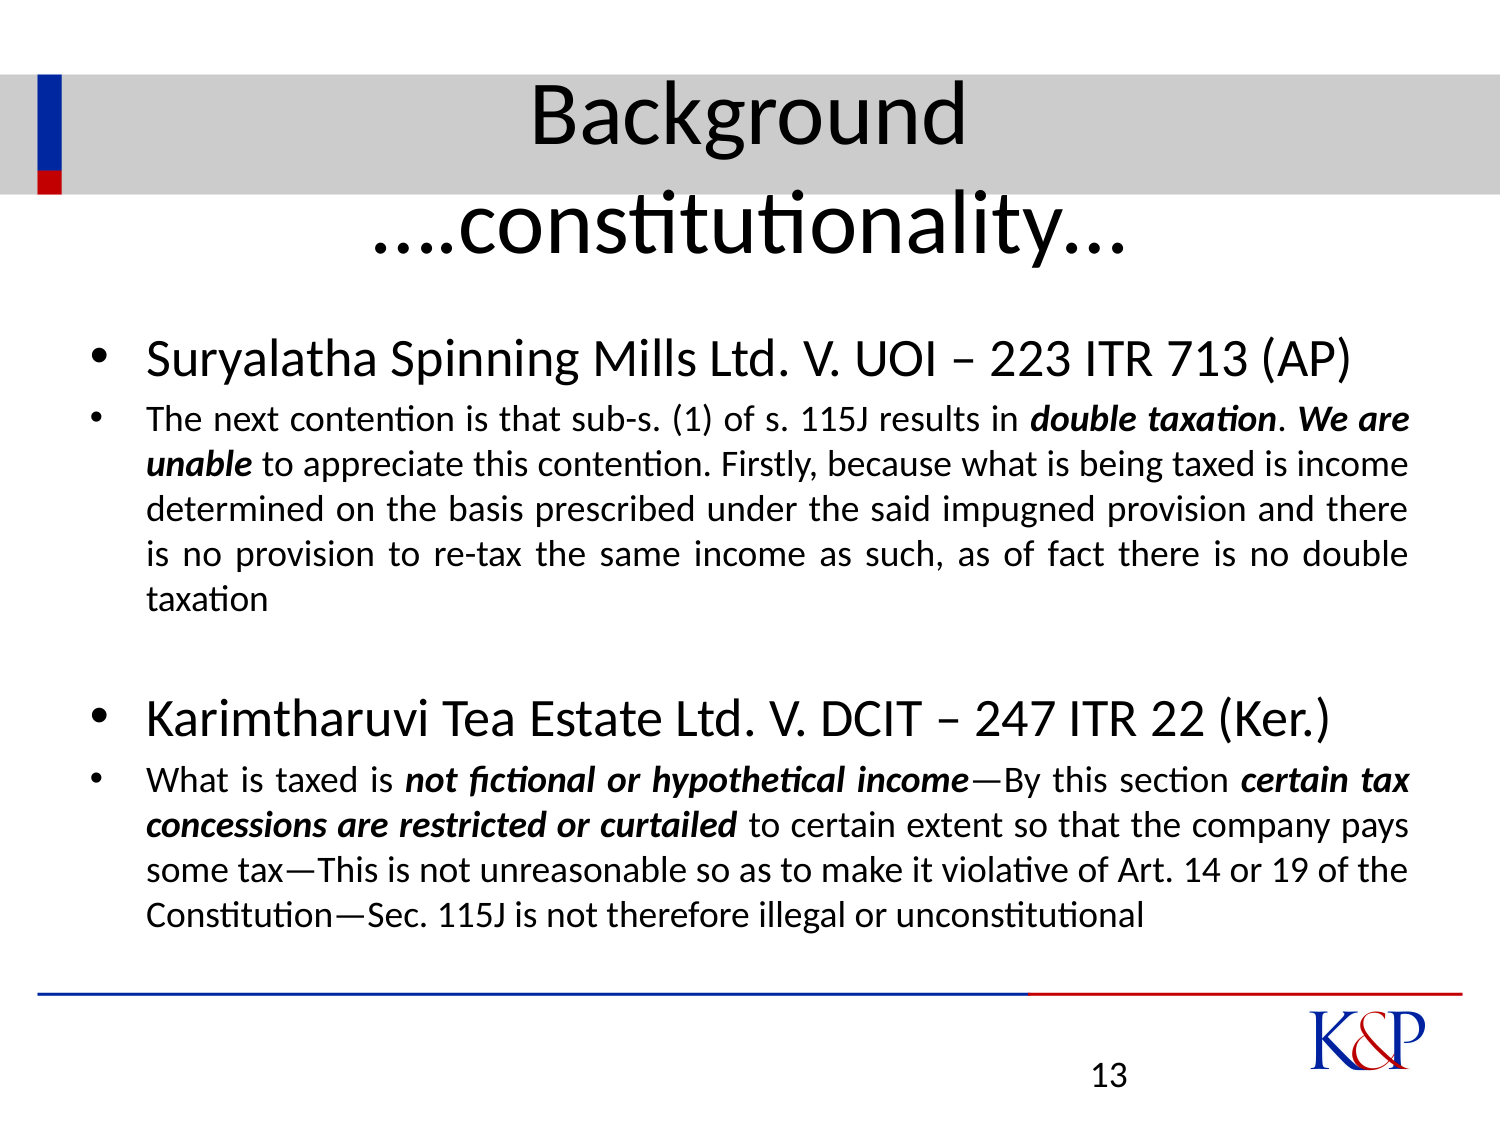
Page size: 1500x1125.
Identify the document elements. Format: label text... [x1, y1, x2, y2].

slide_number 13 [1074, 1042, 1425, 1103]
picture [0, 0, 1500, 1125]
title Background ….constitutionality… [75, 45, 1425, 263]
list Suryalatha Spinning Mills Ltd. V. UOI – 223 ITR 713 (AP) The next contention is that sub-s. (1) of s. 115J results in double taxation. We are unable to appreciate this contention. Firstly, because what is being taxed is income determined on the basis prescribed under the said impugned provision and there is no provision to re-tax the same income as such, as of fact there is no double taxation Karimtharuvi Tea Estate Ltd. V. DCIT – 247 ITR 22 (Ker.) What is taxed is not fictional or hypothetical income—By this section certain tax concessions are restricted or curtailed to certain extent so that the company pays some tax—This is not unreasonable so as to make it violative of Art. 14 or 19 of the Constitution—Sec. 115J is not therefore illegal or unconstitutional [75, 314, 1425, 1005]
